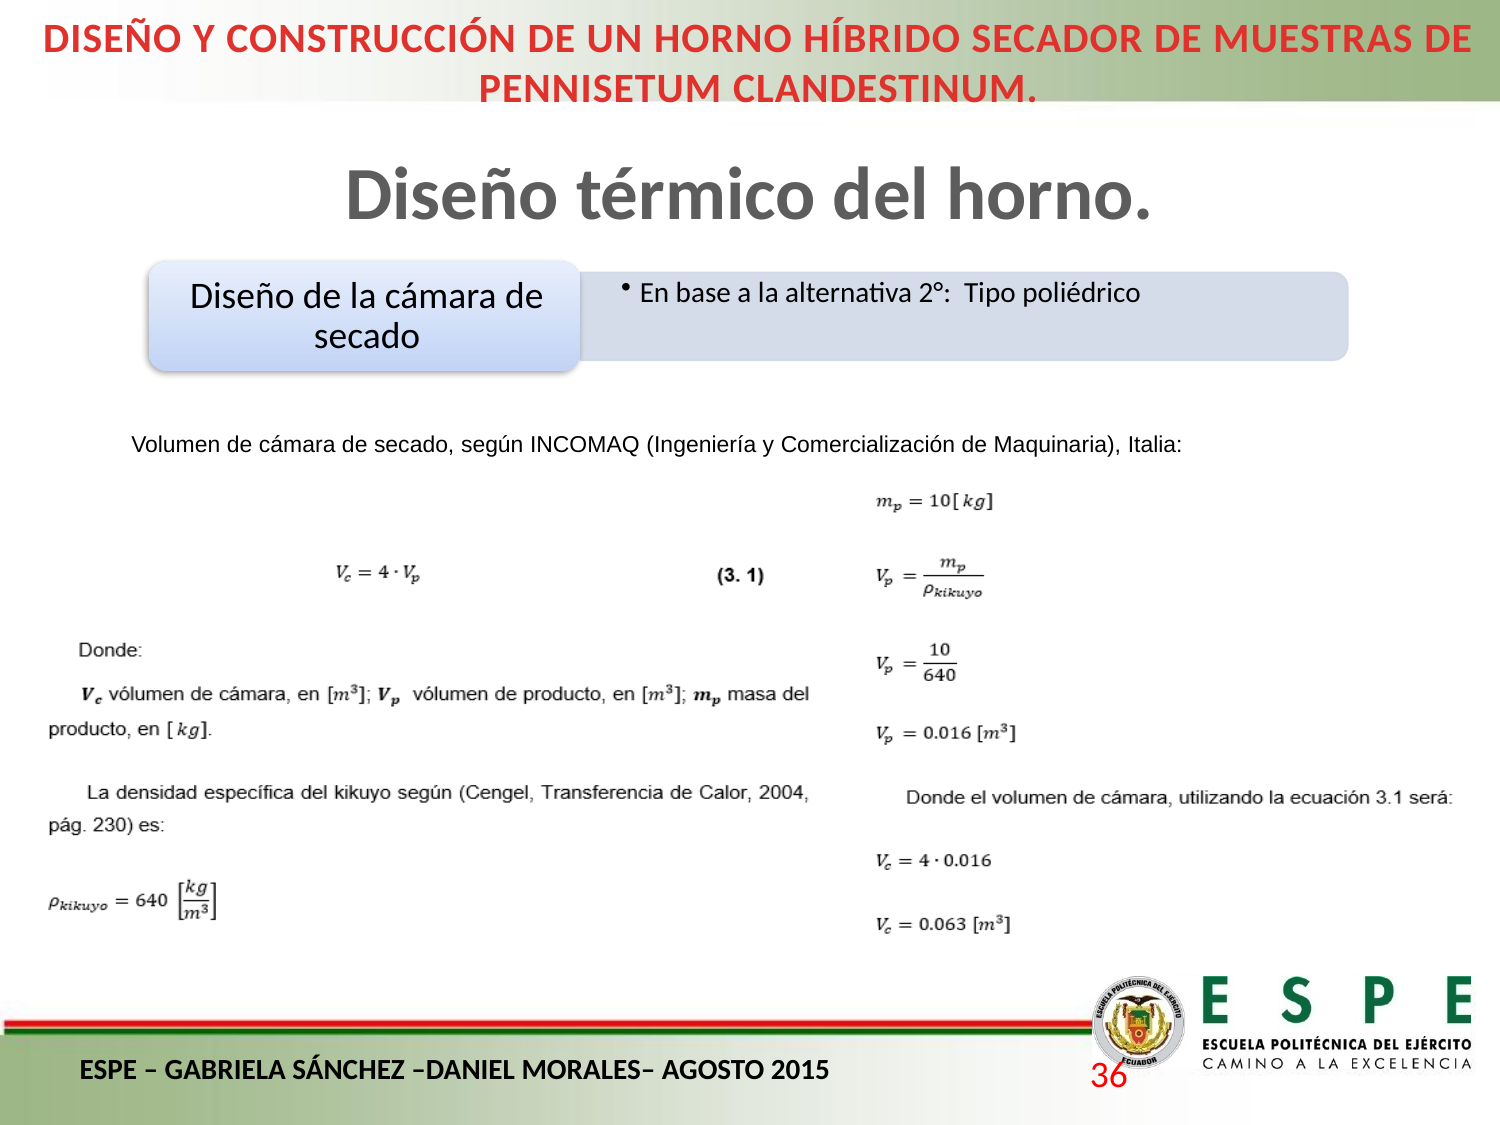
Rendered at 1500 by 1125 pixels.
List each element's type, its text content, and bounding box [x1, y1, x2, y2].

picture [0, 119, 1500, 1125]
text_box Diseño térmico del horno. [29, 137, 1471, 243]
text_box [148, 261, 1348, 372]
text_box Volumen de cámara de secado, según INCOMAQ (Ingeniería y Comercialización de Maquinaria), Italia: [37, 408, 1426, 465]
slide_number 36 [1074, 1042, 1425, 1103]
text_box DISEÑO Y CONSTRUCCIÓN DE UN HORNO HÍBRIDO SECADOR DE MUESTRAS DE PENNISETUM CLANDESTINUM. [0, 3, 1500, 119]
text_box ESPE – GABRIELA SÁNCHEZ –DANIEL MORALES– AGOSTO 2015 [64, 1042, 988, 1103]
